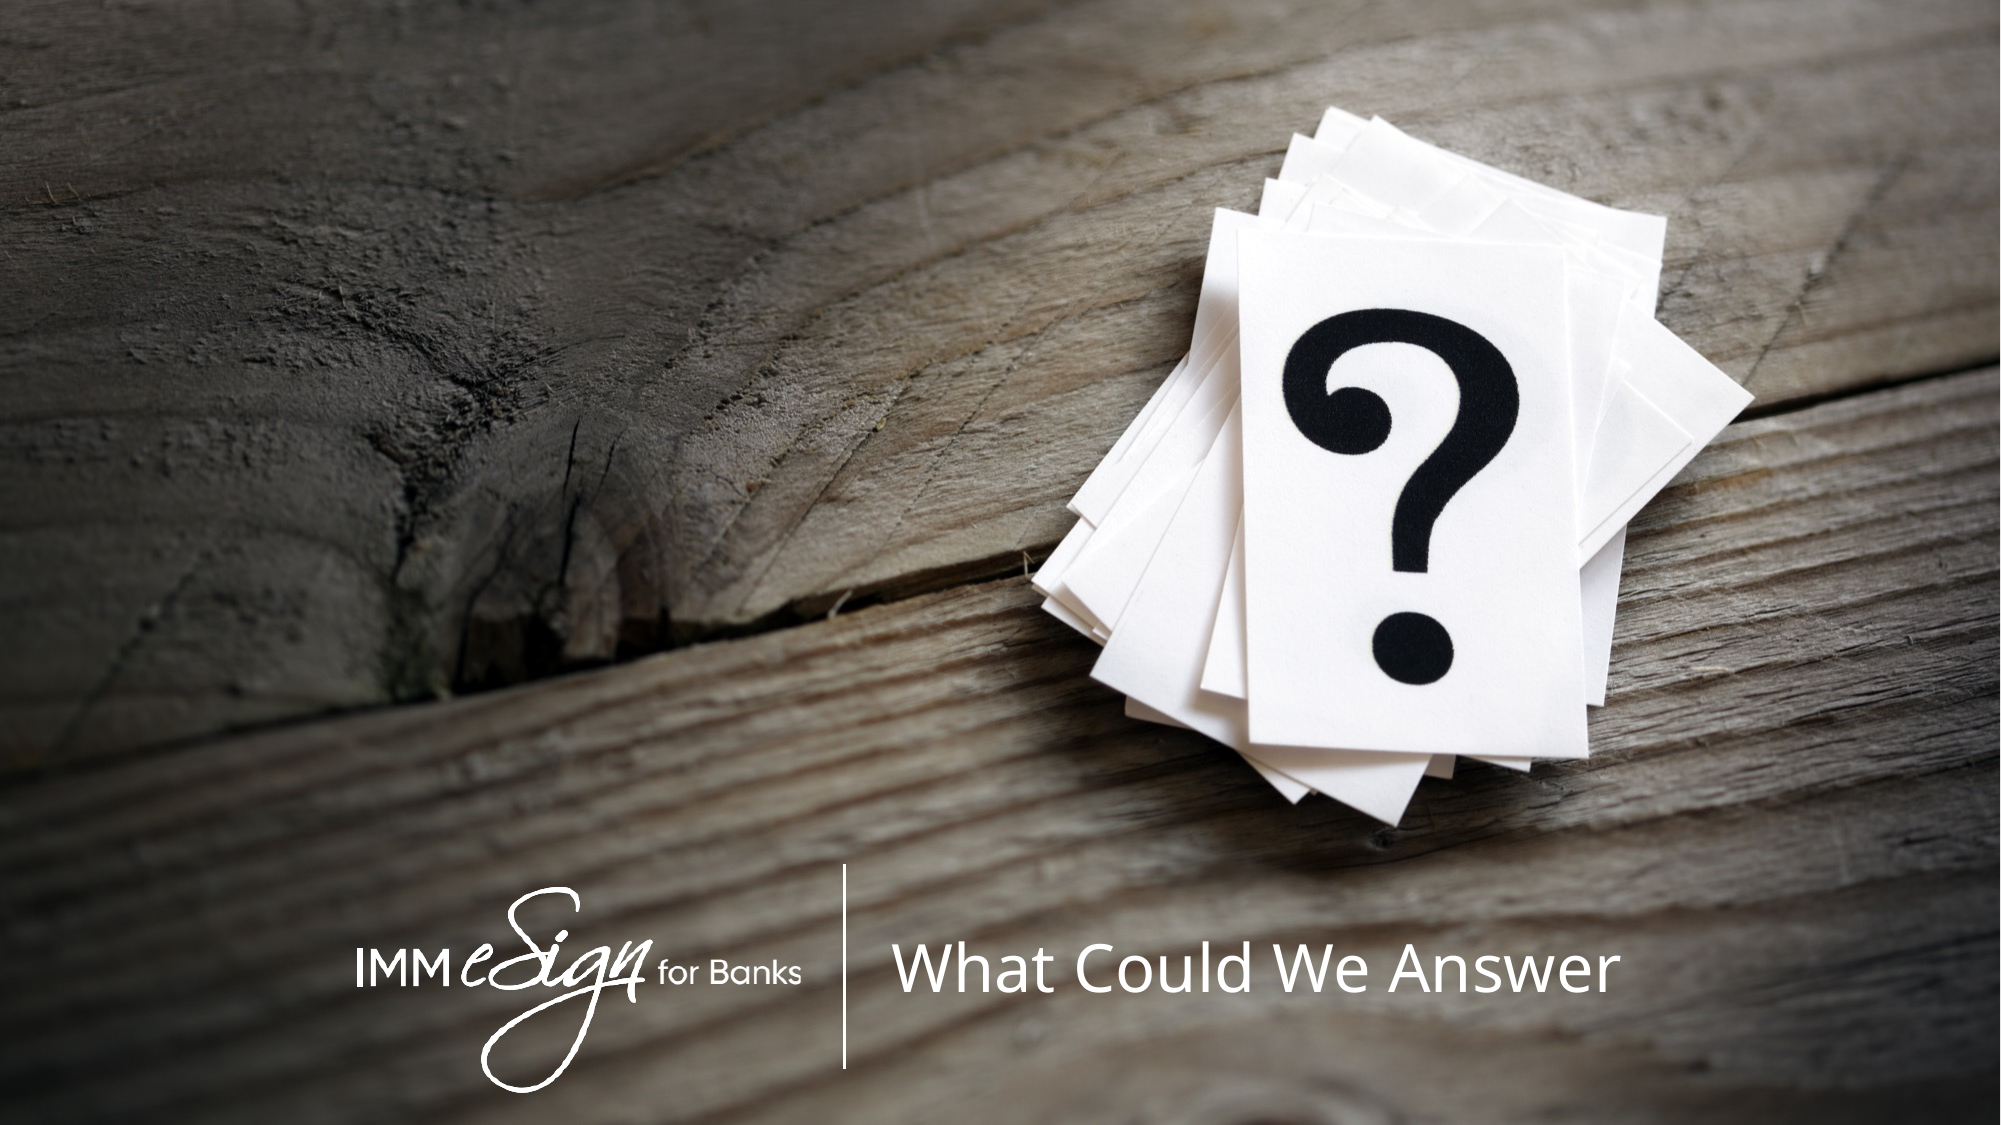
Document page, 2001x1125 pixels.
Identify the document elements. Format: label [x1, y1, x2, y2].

text_box [354, 844, 1646, 1125]
picture [0, 0, 2001, 1125]
